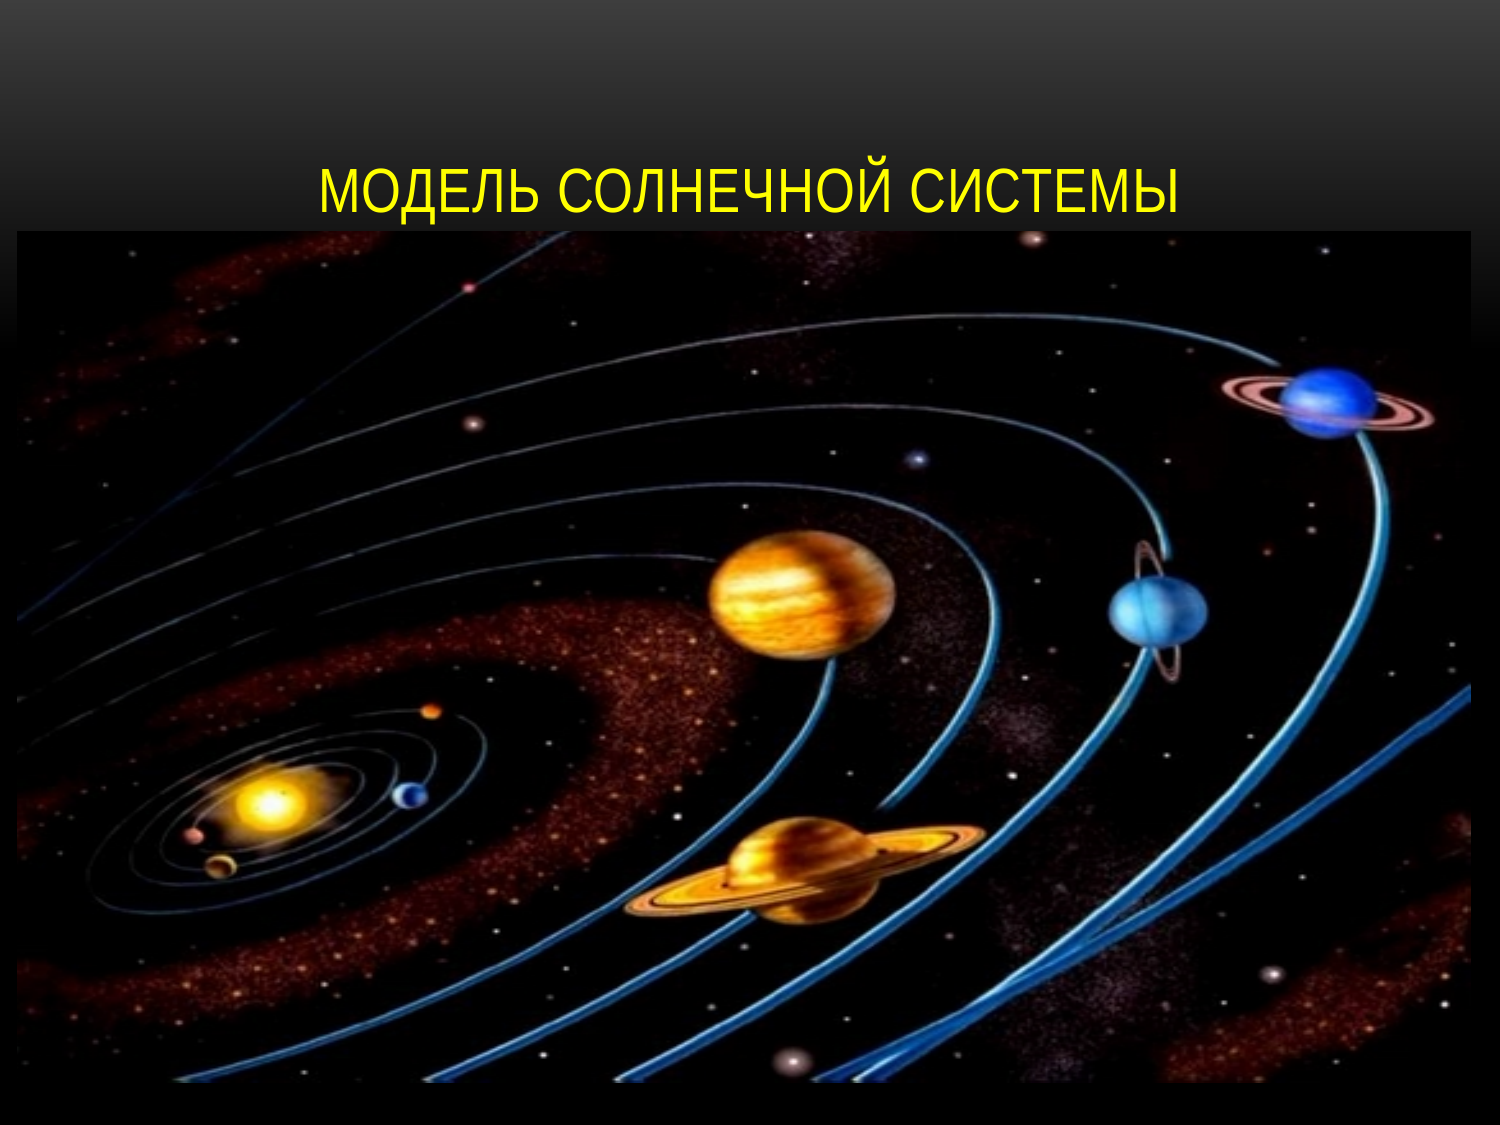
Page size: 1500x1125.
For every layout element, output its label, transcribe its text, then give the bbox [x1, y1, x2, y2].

picture [0, 0, 1500, 1125]
title Модель солнечной системы [99, 45, 1400, 231]
